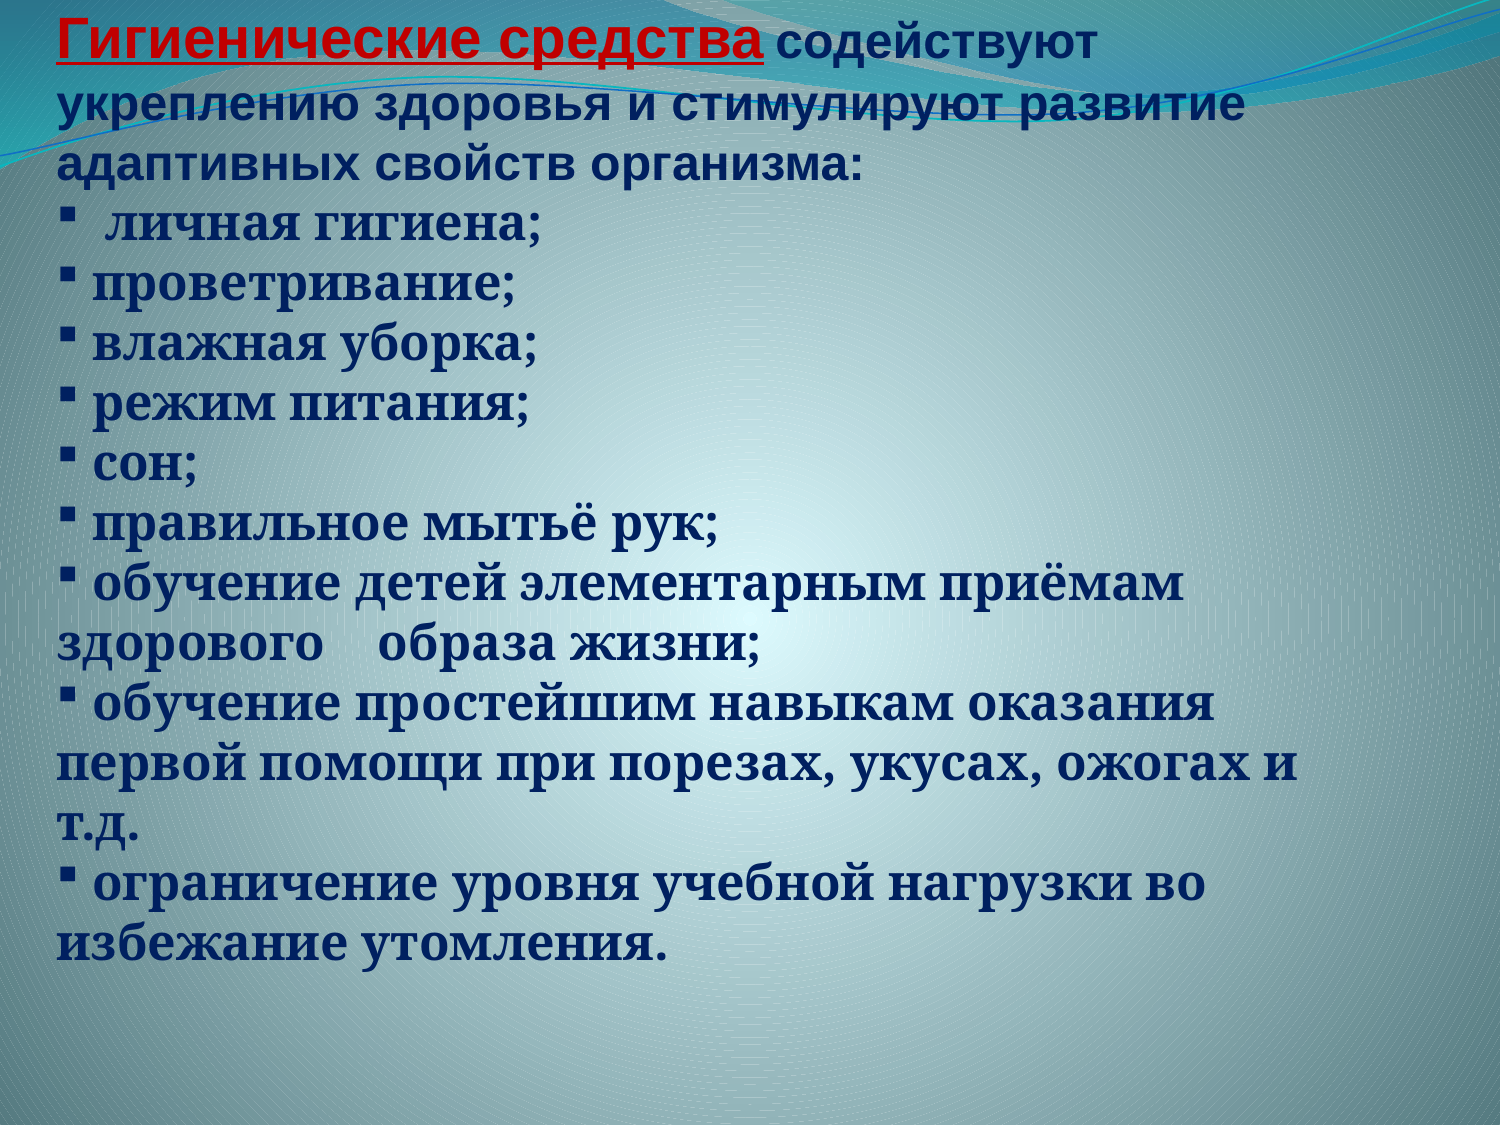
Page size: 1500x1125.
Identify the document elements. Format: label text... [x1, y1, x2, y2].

text_box Гигиенические средства содействуют укреплению здоровья и стимулируют развитие адаптивных свойств организма: личная гигиена; проветривание; влажная уборка; режим питания; сон; правильное мытьё рук; обучение детей элементарным приёмам здорового образа жизни; обучение простейшим навыкам оказания первой помощи при порезах, укусах, ожогах и т.д. ограничение уровня учебной нагрузки во избежание утомления. [41, 0, 1388, 1058]
